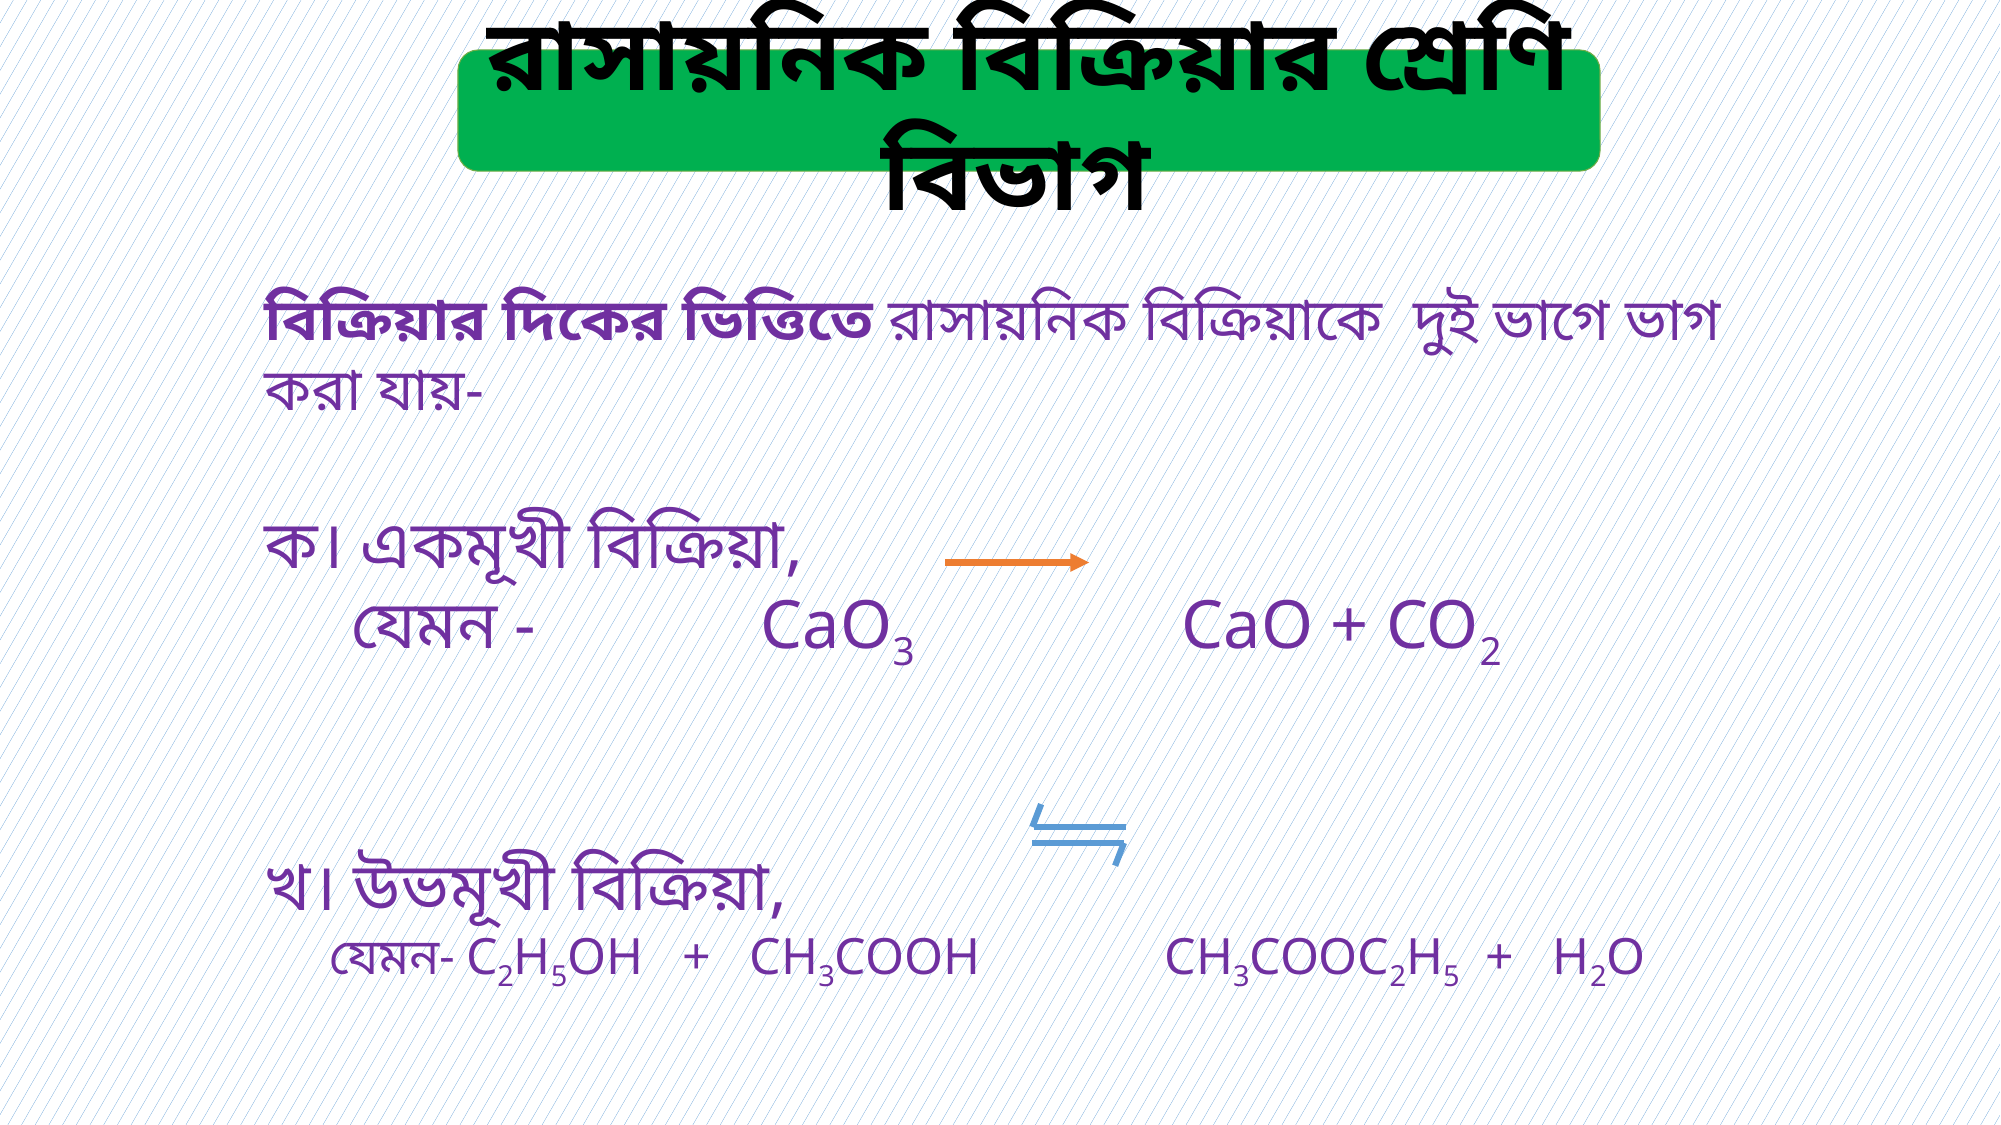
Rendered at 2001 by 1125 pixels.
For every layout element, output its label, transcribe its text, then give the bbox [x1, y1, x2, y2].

text_box বিক্রিয়ার দিকের ভিত্তিতে রাসায়নিক বিক্রিয়াকে দুই ভাগে ভাগ করা যায়- ক। একমূখী বিক্রিয়া, যেমন - CaO3 CaO + CO2 খ। উভমূখী বিক্রিয়া, যেমন- C2H5OH + CH3COOH CH3COOC2H5 + H2O [249, 195, 1750, 1000]
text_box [1032, 804, 1126, 866]
text_box রাসায়নিক বিক্রিয়ার শ্রেণি বিভাগ [457, 49, 1601, 172]
